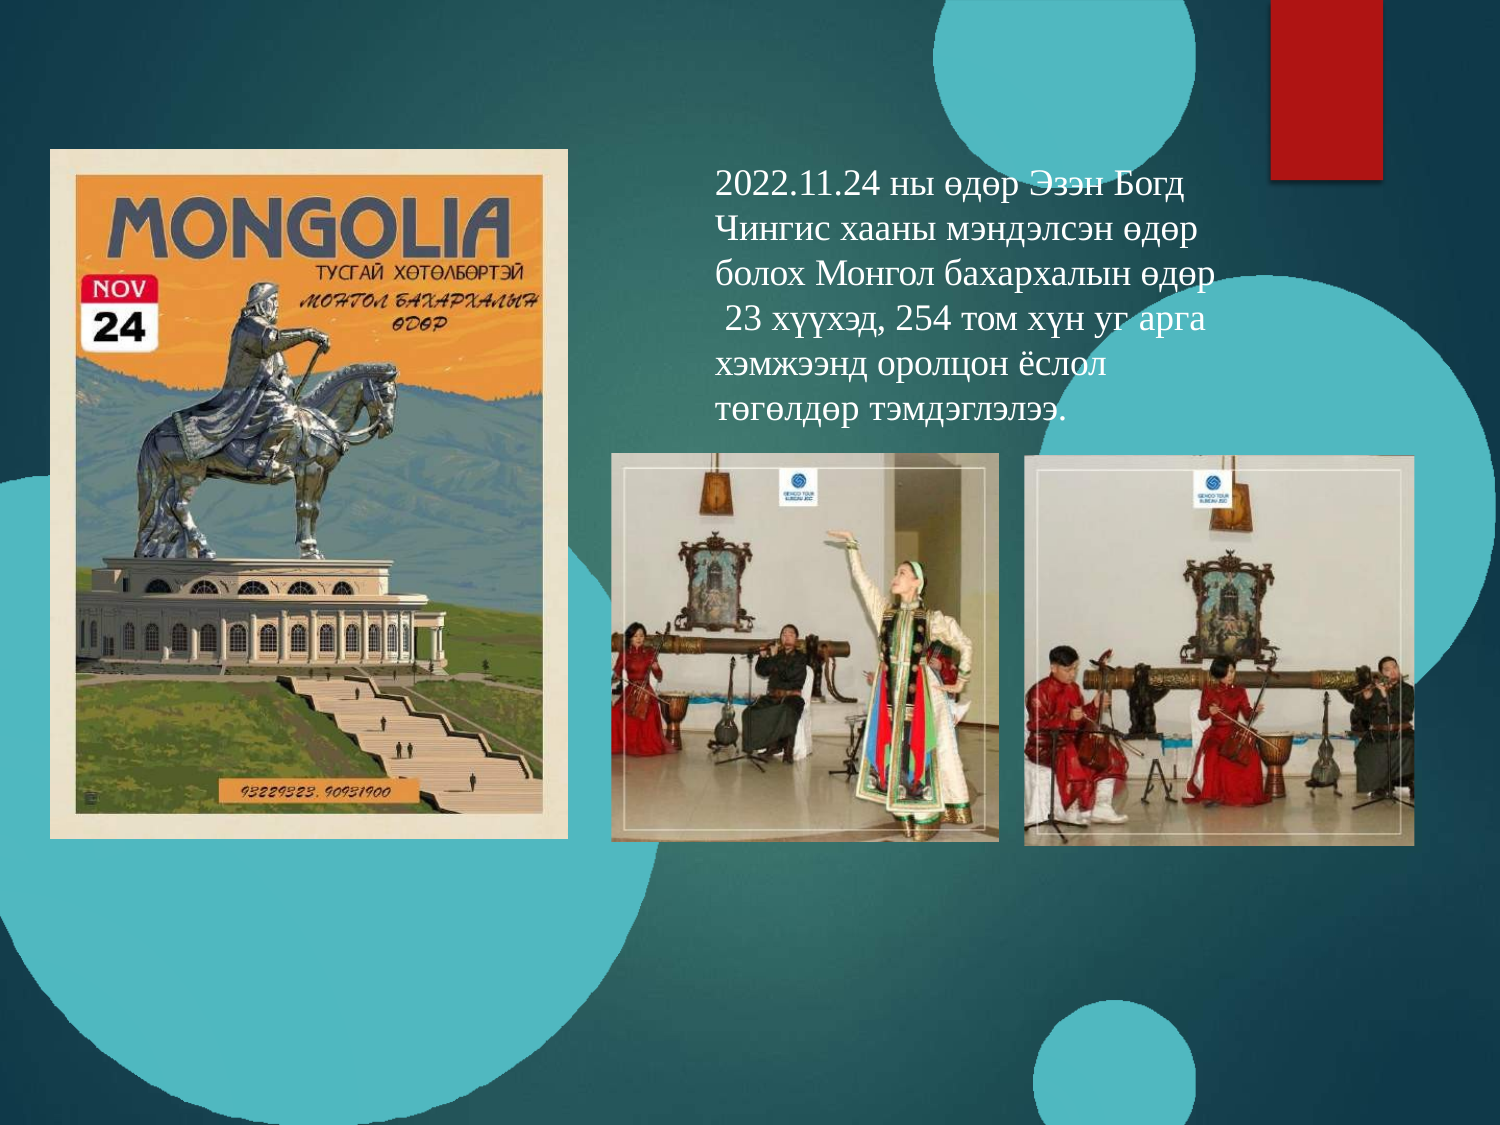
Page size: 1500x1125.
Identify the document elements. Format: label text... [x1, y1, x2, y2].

text_box [50, 149, 568, 839]
picture [0, 0, 1500, 1125]
text_box 2022.11.24 ны өдөр Эзэн Богд Чингис хааны мэндэлсэн өдөр болох Монгол бахархалын өдөр 23 хүүхэд, 254 том хүн уг арга хэмжээнд оролцон ёслол төгөлдөр тэмдэглэлээ. [713, 156, 1225, 429]
text_box [1024, 455, 1415, 846]
text_box [611, 453, 999, 842]
